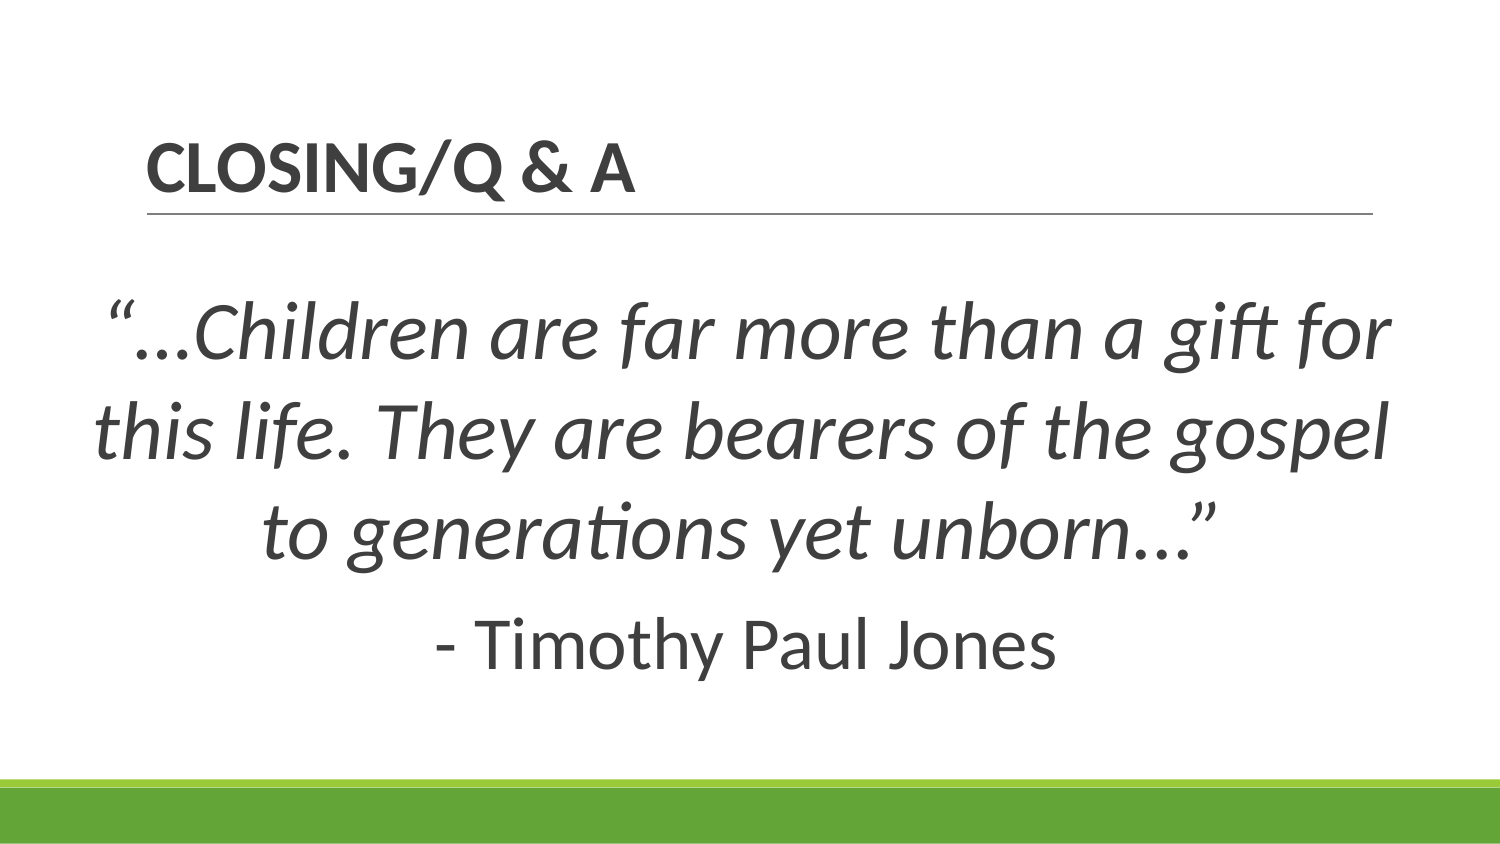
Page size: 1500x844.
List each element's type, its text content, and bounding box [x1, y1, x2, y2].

list “…Children are far more than a gift for this life. They are bearers of the gospel to generations yet unborn...” - Timothy Paul Jones [73, 270, 1403, 756]
title CLOSING/Q & A [135, 35, 1403, 214]
